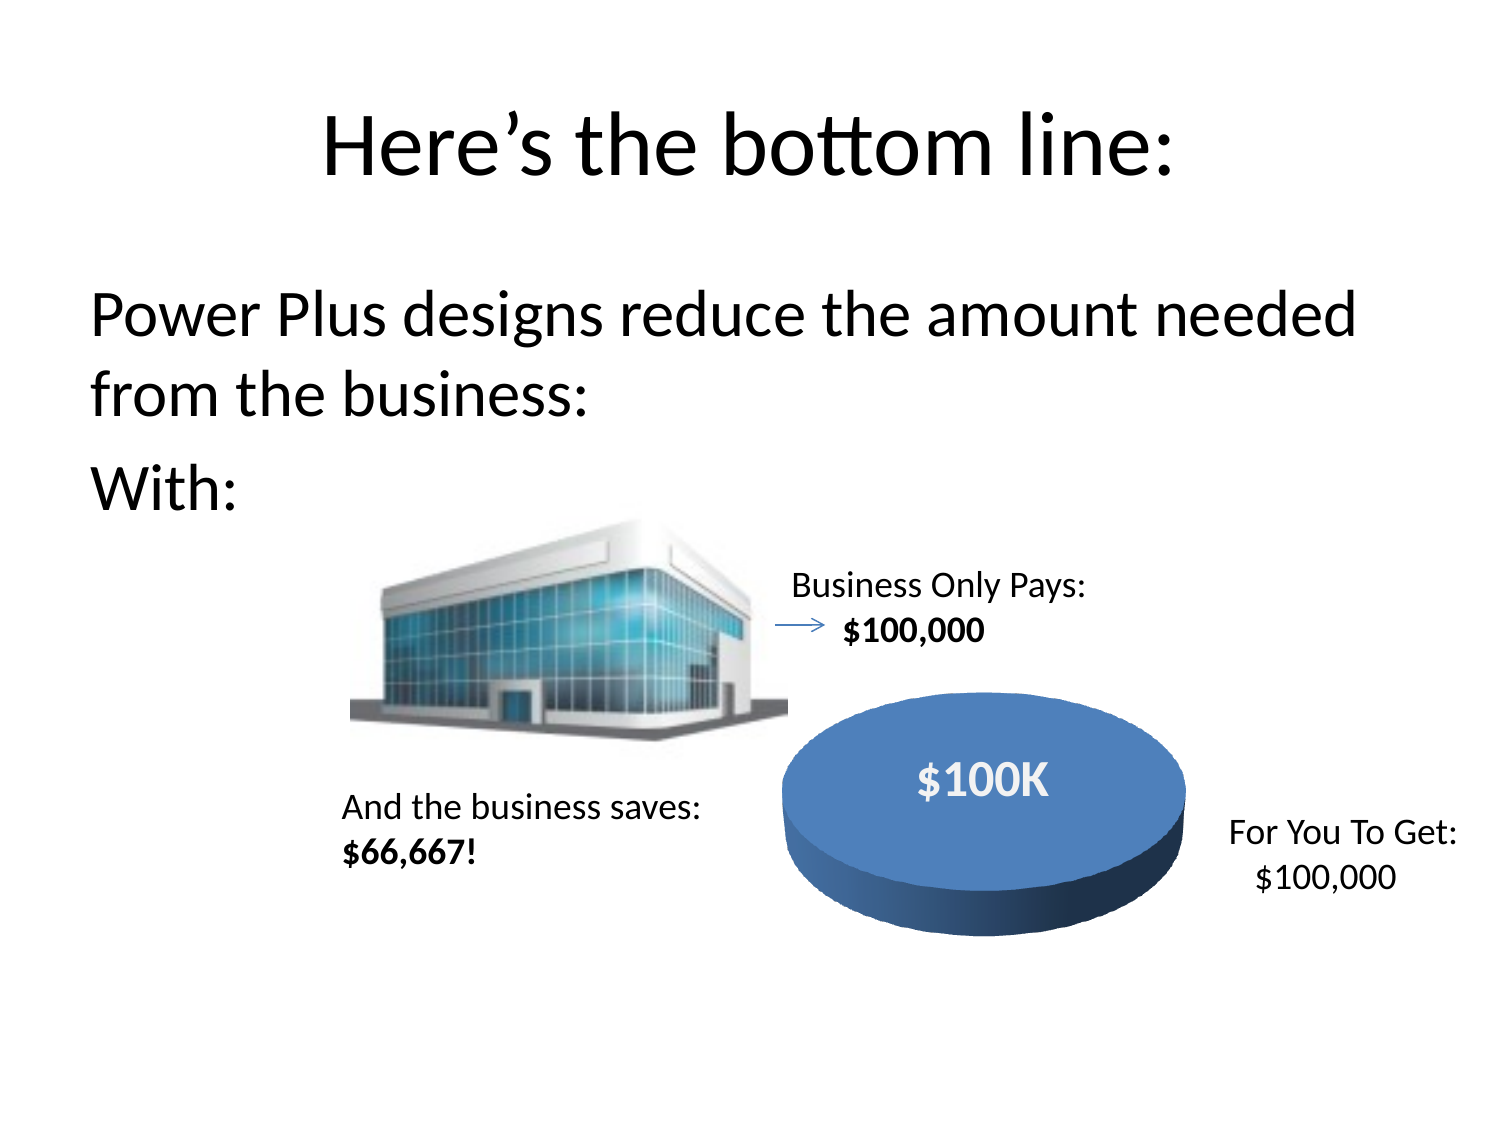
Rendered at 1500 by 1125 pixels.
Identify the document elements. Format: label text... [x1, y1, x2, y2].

list Power Plus designs reduce the amount needed from the business: With: [75, 262, 1425, 1005]
title Here’s the bottom line: [75, 45, 1425, 233]
picture [349, 424, 1254, 988]
text_box Business Only Pays: $100,000 [791, 553, 1102, 610]
text_box For You To Get: $100,000 [1257, 799, 1474, 905]
text_box And the business saves: $66,667! [326, 774, 707, 880]
